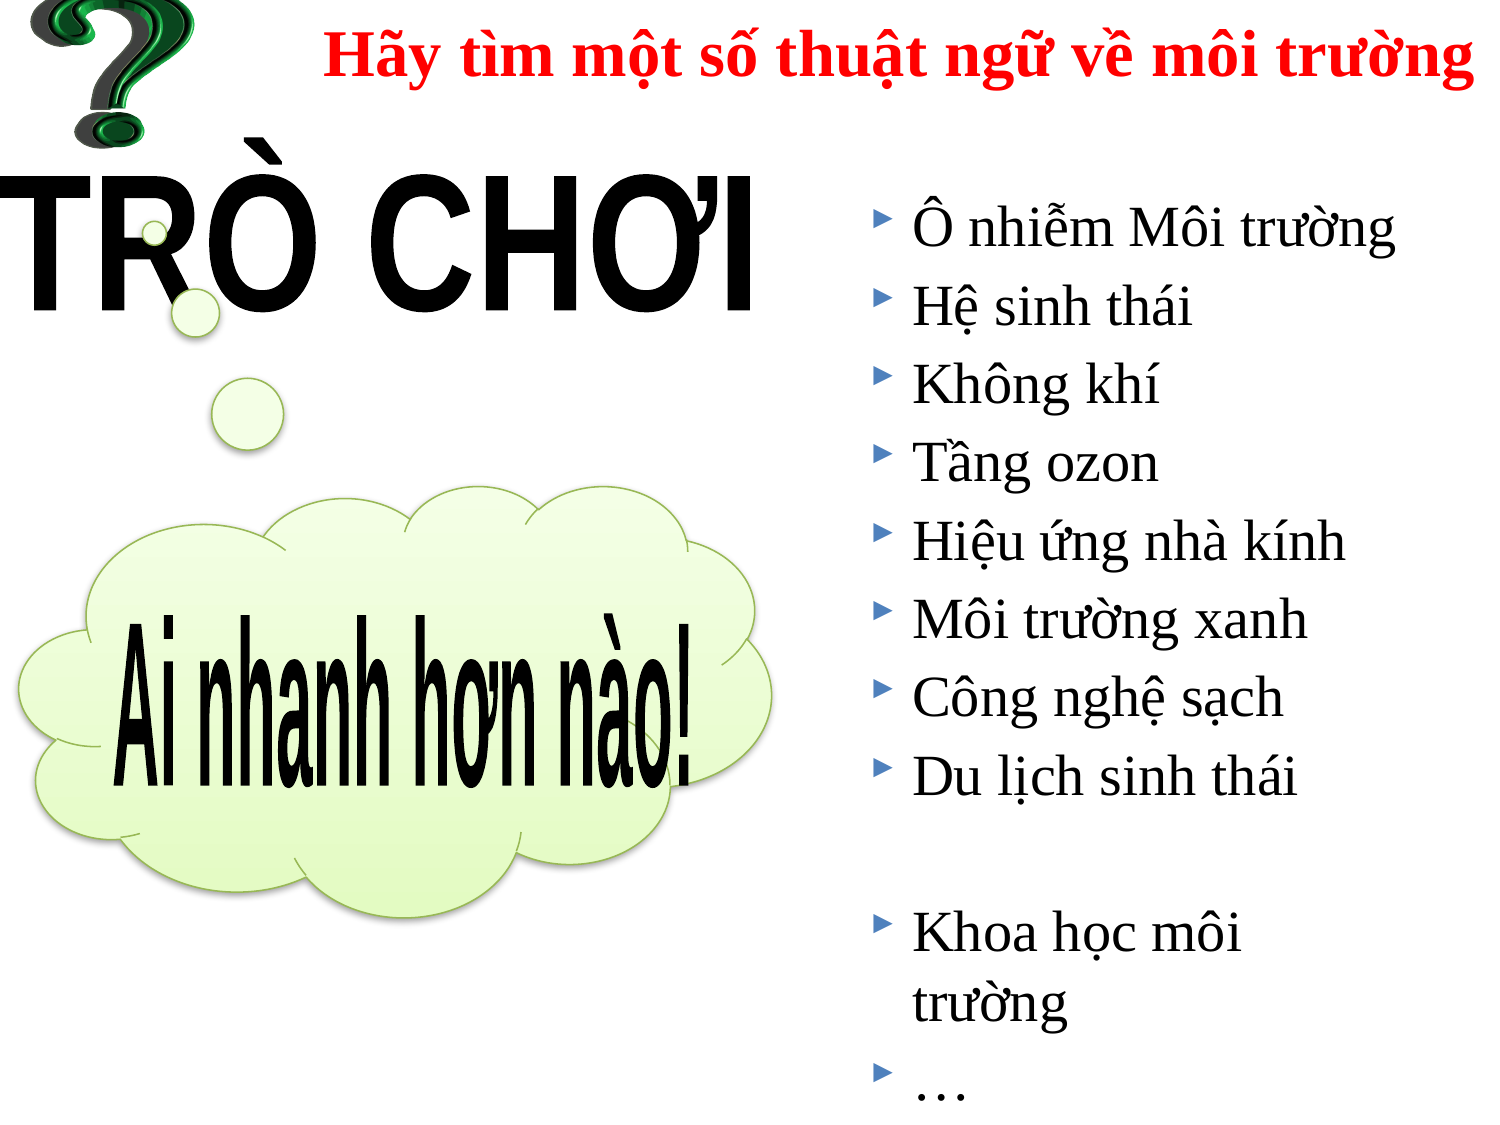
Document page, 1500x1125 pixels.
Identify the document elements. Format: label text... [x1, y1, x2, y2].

text_box [17, 485, 773, 919]
text_box Hãy tìm một số thuật ngữ về môi trường [224, 2, 1500, 190]
text_box [210, 377, 285, 451]
text_box Ô nhiễm Môi trường Hệ sinh thái Không khí Tầng ozon Hiệu ứng nhà kính Môi trường xanh Công nghệ sạch Du lịch sinh thái Khoa học môi trường … [837, 181, 1415, 794]
text_box [141, 220, 168, 247]
picture [24, 0, 201, 150]
text_box [170, 288, 221, 338]
